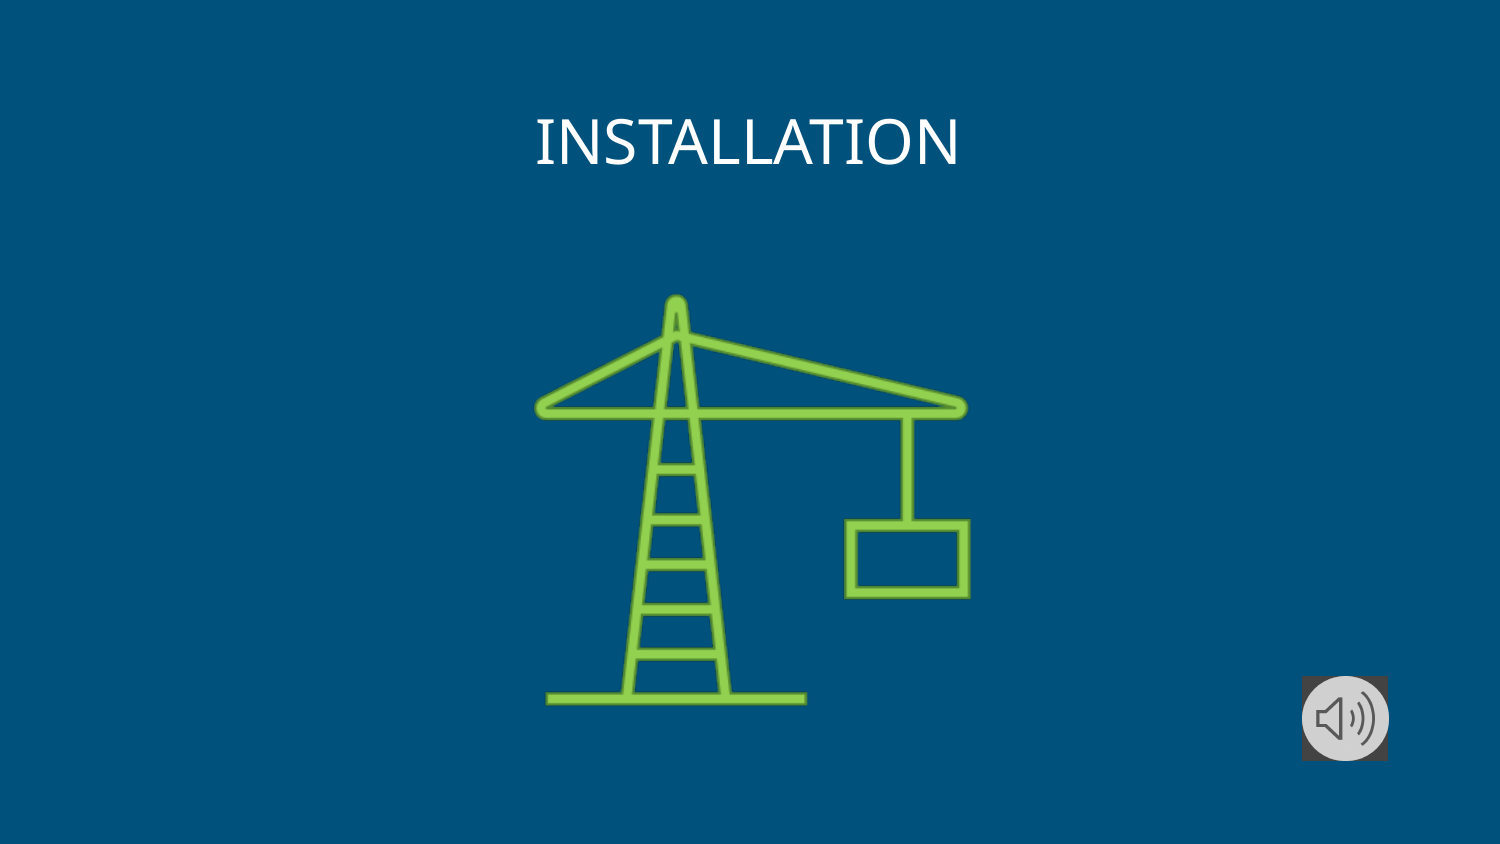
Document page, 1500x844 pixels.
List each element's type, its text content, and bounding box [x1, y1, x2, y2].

picture [1303, 677, 1388, 760]
picture [535, 294, 970, 705]
title INSTALLATION [62, 83, 1435, 197]
